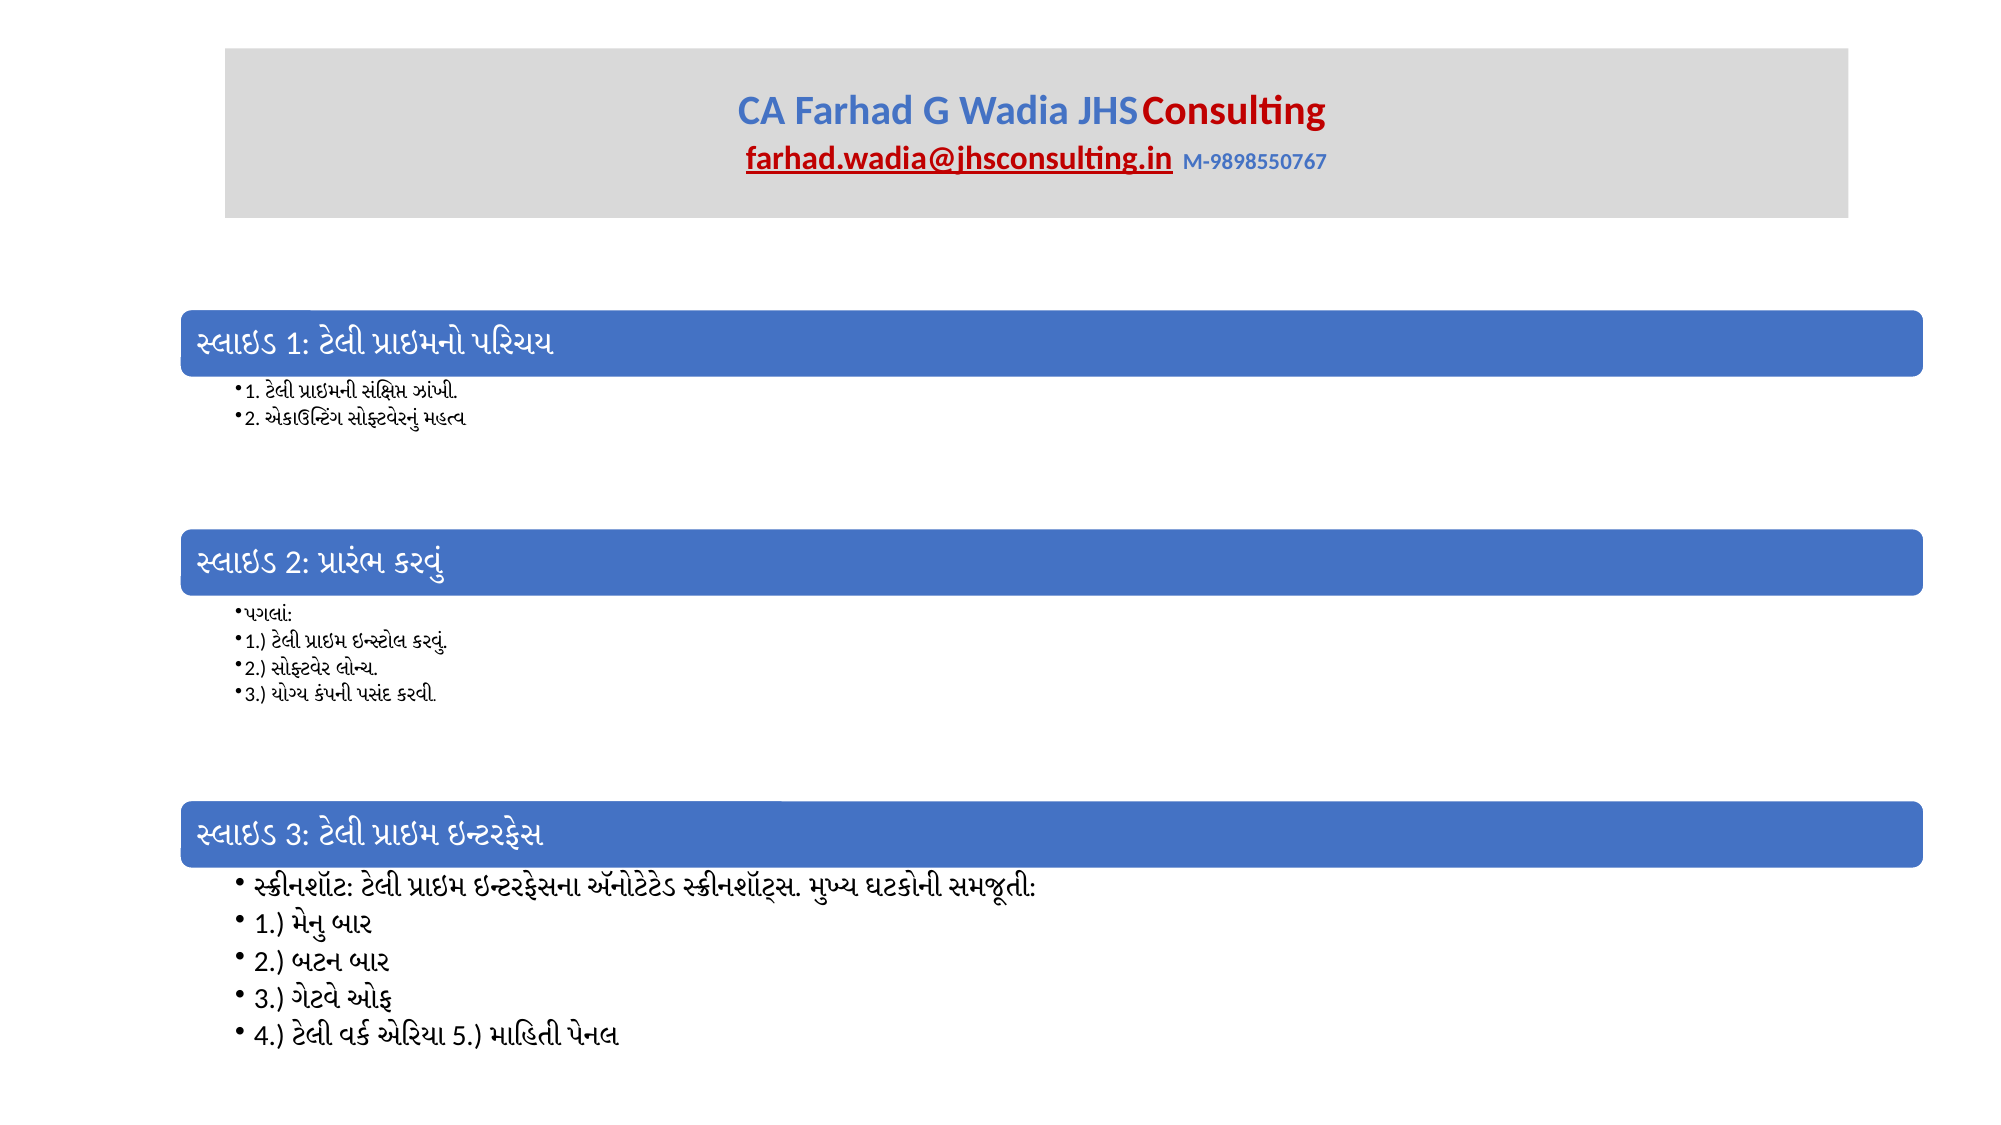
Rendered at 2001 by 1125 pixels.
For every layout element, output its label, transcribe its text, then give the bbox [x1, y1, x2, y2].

title CA Farhad G Wadia JHS Consulting farhad.wadia@jhsconsulting.in M-9898550767 [224, 47, 1849, 219]
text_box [179, 309, 1925, 1099]
